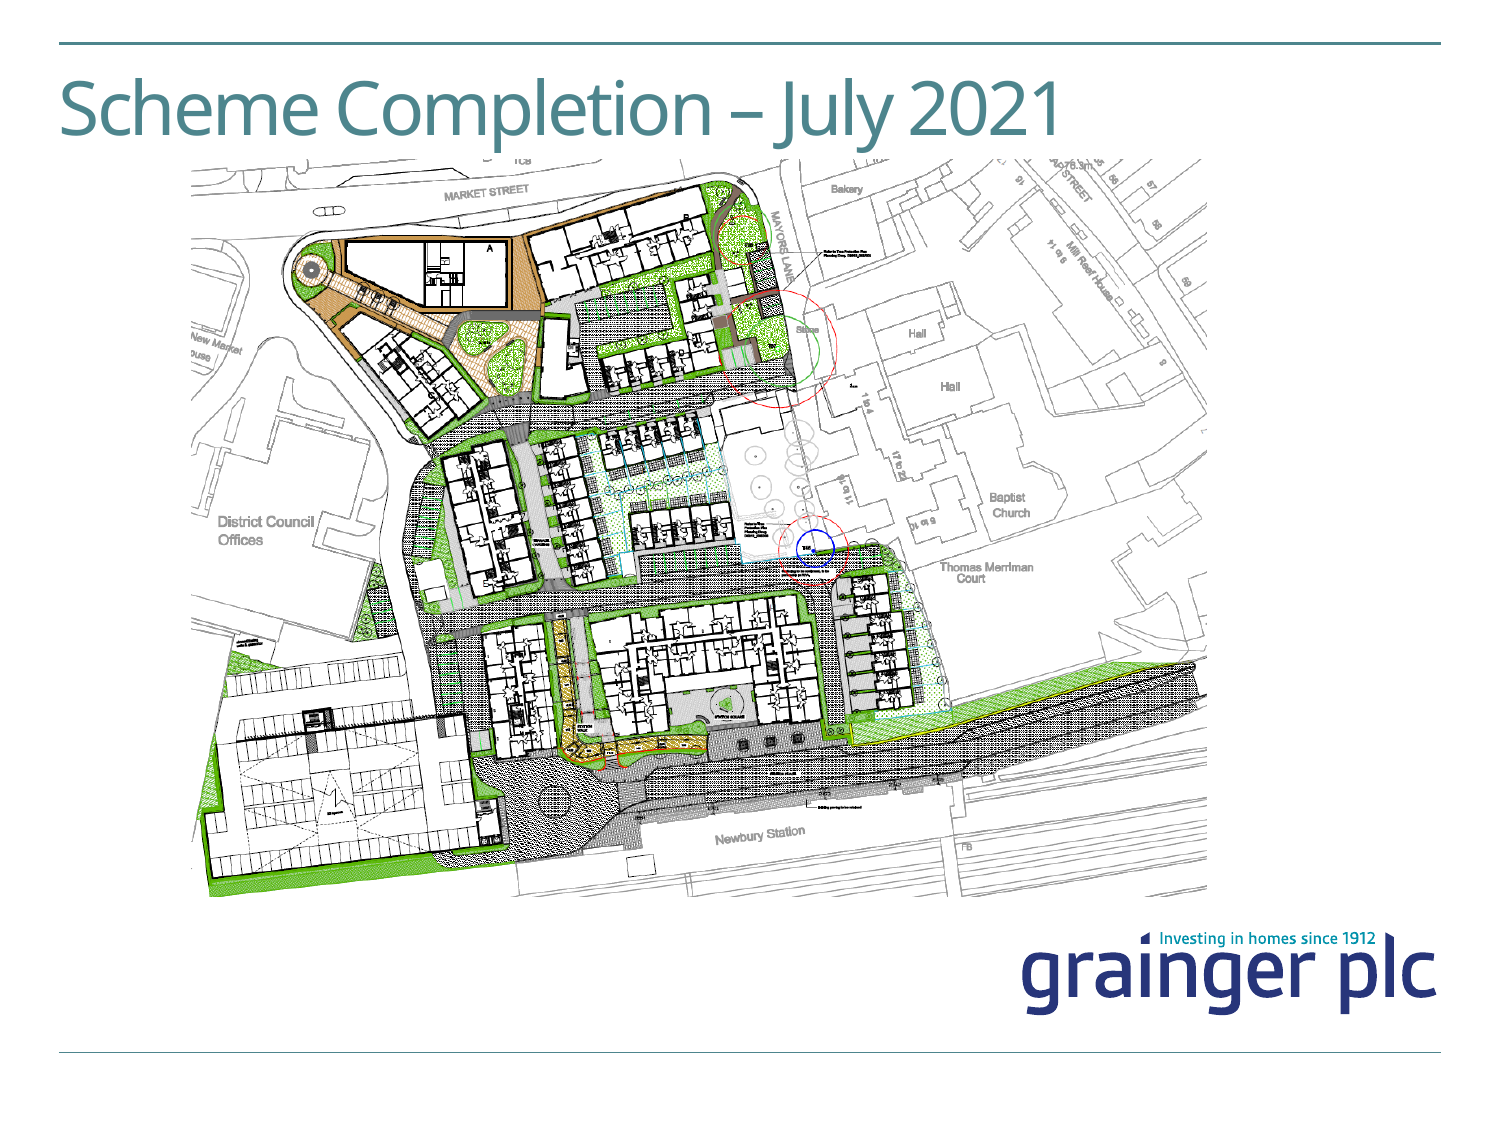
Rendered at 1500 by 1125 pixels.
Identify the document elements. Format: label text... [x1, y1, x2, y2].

list Scheme Completion – July 2021 [58, 66, 1267, 720]
picture [191, 159, 1207, 897]
